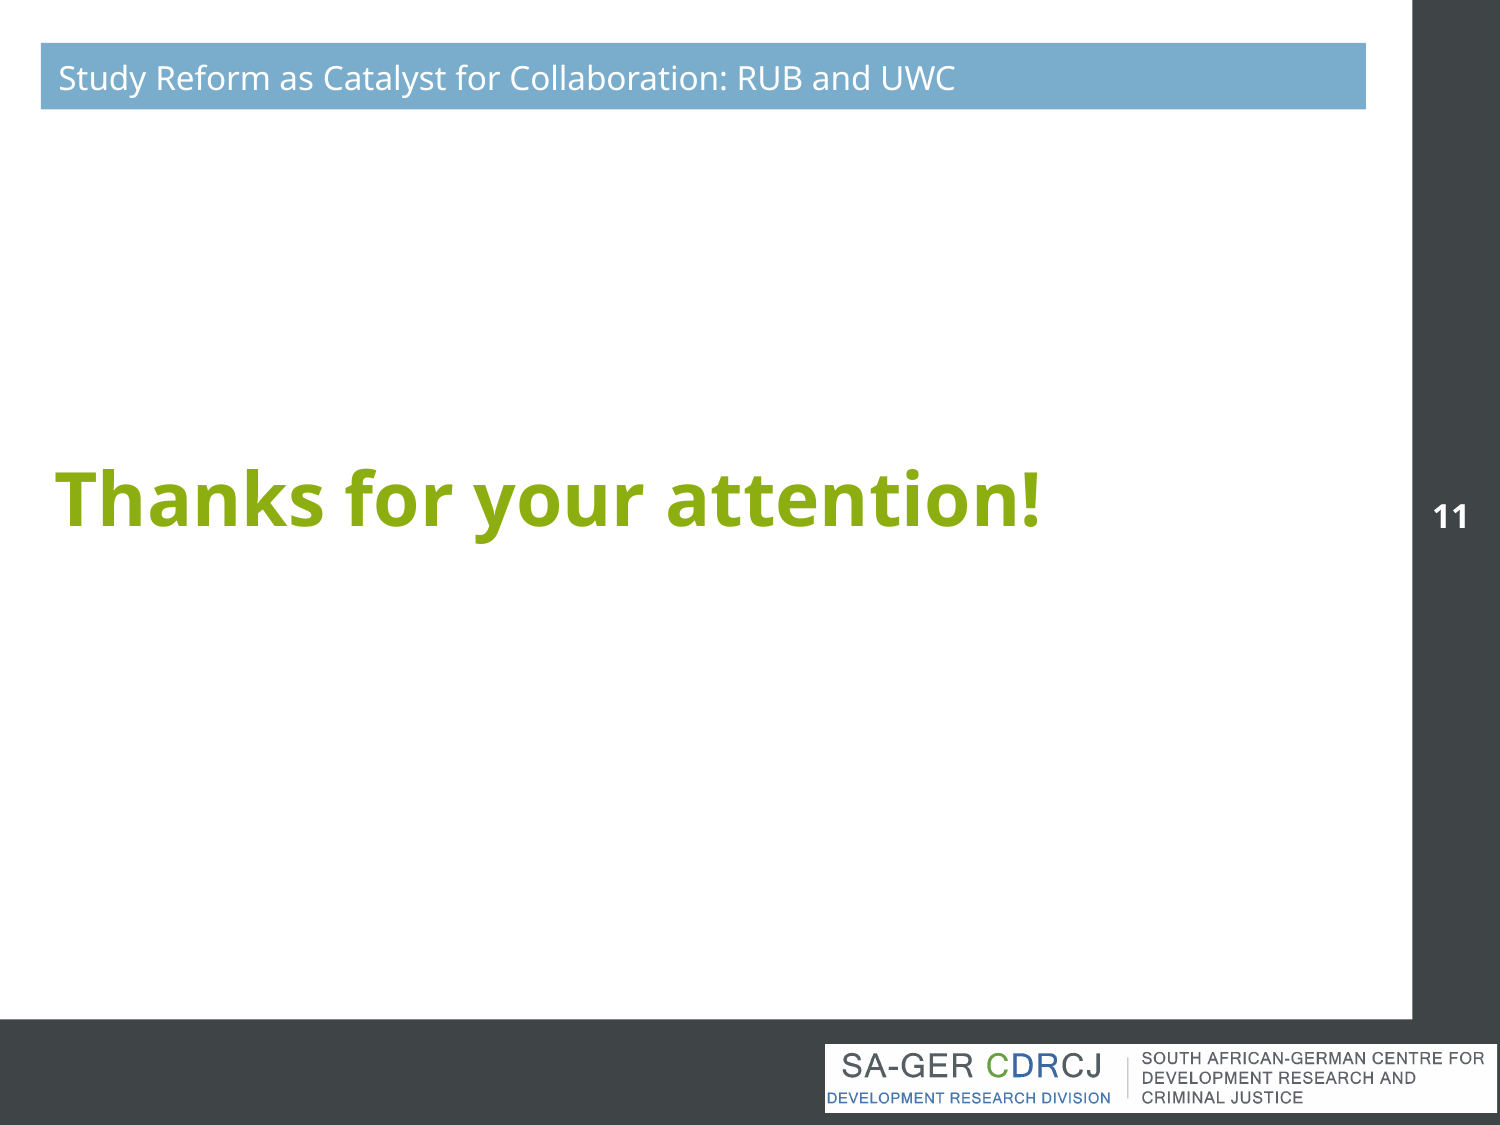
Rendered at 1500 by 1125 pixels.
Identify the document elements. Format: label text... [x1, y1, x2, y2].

text_box Thanks for your attention! [39, 444, 1402, 550]
text_box Study Reform as Catalyst for Collaboration: RUB and UWC [58, 51, 1384, 102]
picture [825, 1044, 1498, 1113]
